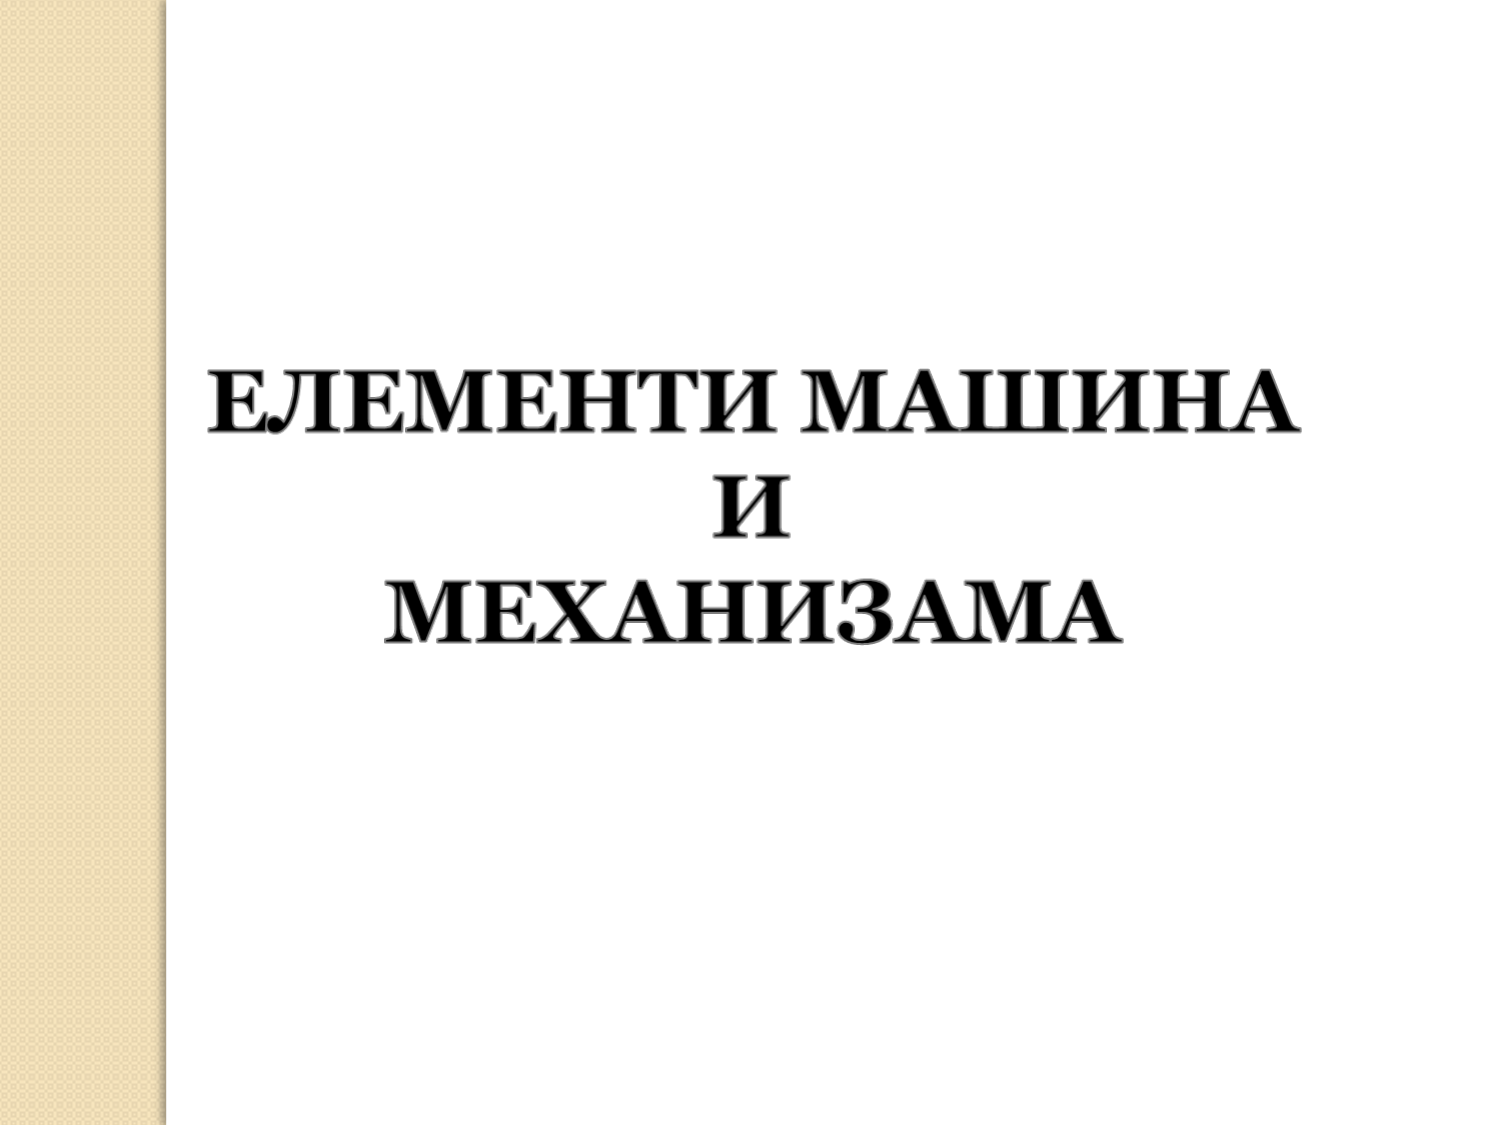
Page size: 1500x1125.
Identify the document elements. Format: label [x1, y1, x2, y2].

picture [68, 318, 1435, 667]
